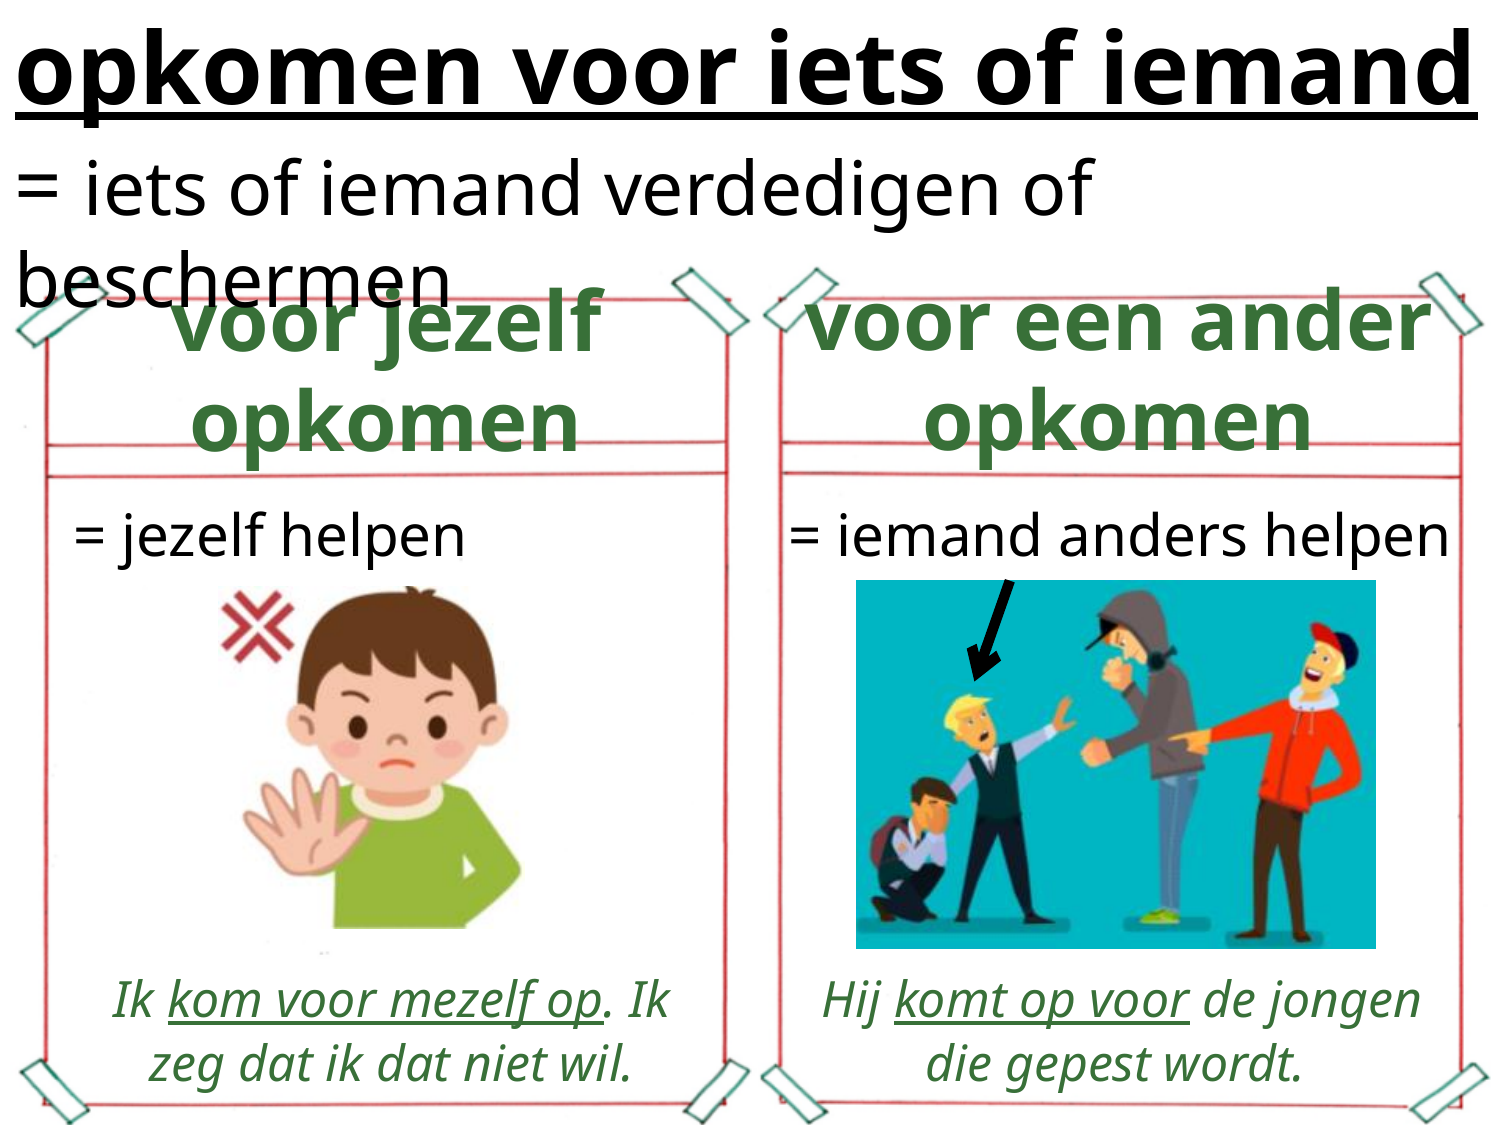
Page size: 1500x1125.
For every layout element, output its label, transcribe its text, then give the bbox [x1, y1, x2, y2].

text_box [974, 580, 1010, 682]
picture [0, 260, 1500, 1125]
text_box opkomen voor iets of iemand = iets of iemand verdedigen of beschermen [0, 0, 1499, 260]
